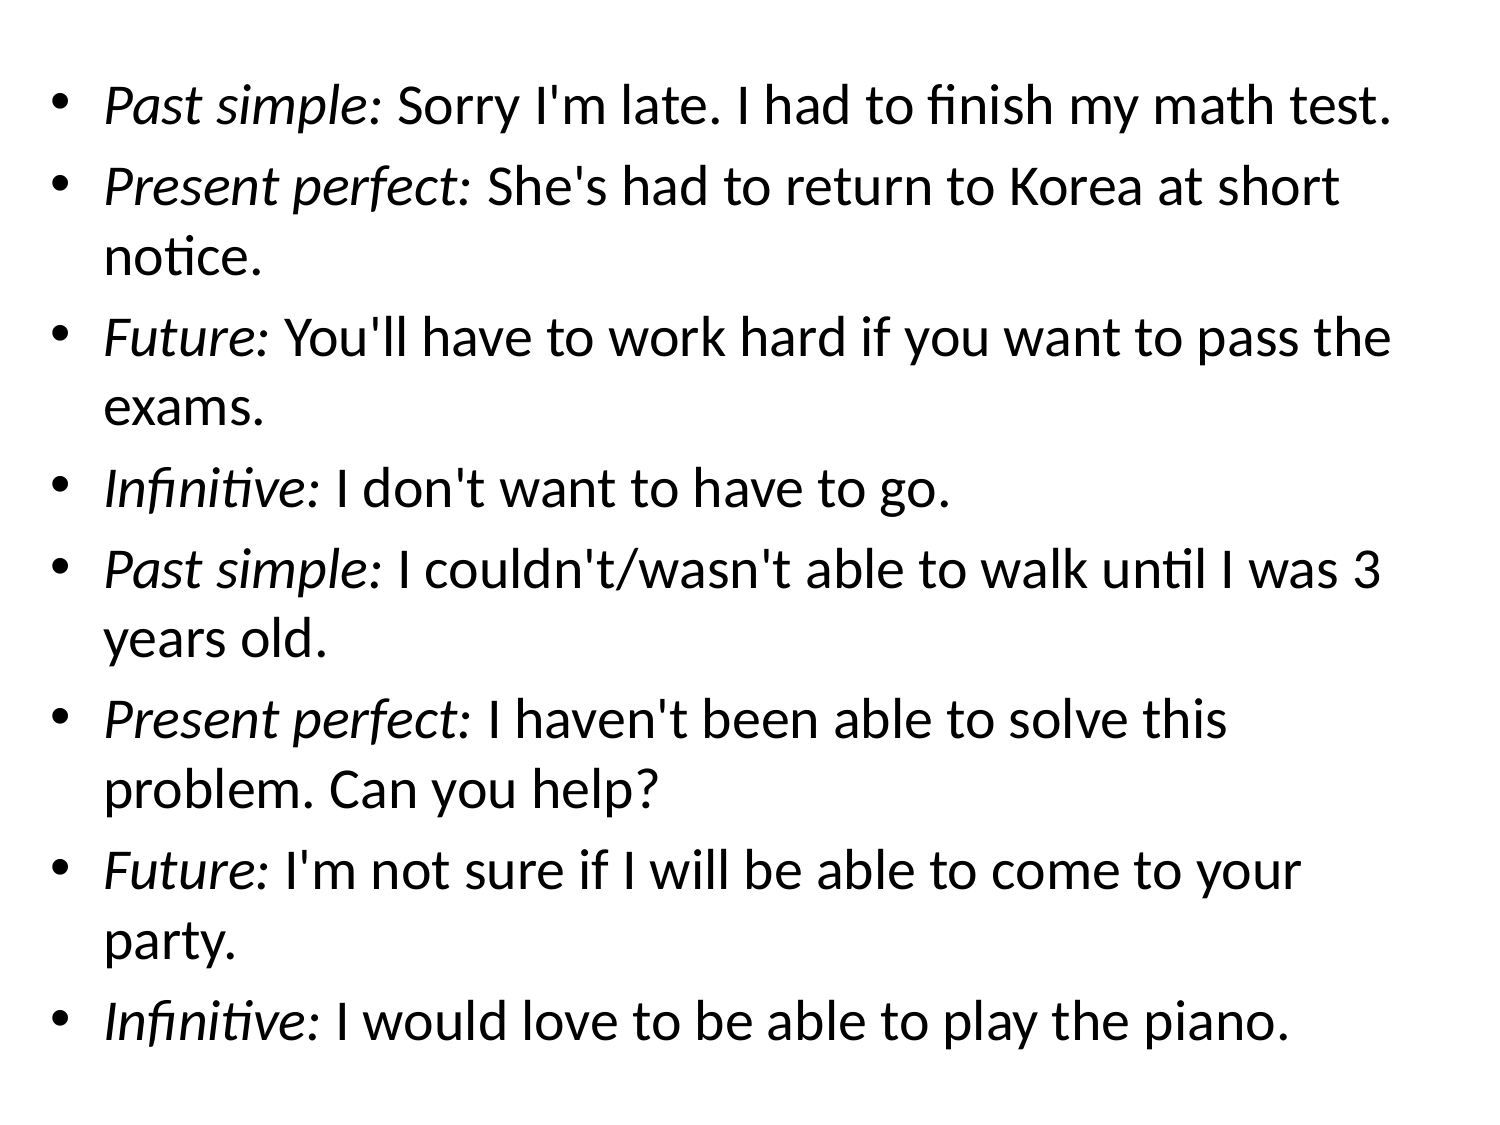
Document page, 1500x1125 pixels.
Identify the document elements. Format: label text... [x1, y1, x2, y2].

list Past simple: Sorry I'm late. I had to finish my math test. Present perfect: She's had to return to Korea at short notice. Future: You'll have to work hard if you want to pass the exams. Infinitive: I don't want to have to go. Past simple: I couldn't/wasn't able to walk until I was 3 years old. Present perfect: I haven't been able to solve this problem. Can you help? Future: I'm not sure if I will be able to come to your party. Infinitive: I would love to be able to play the piano. [35, 58, 1465, 1067]
